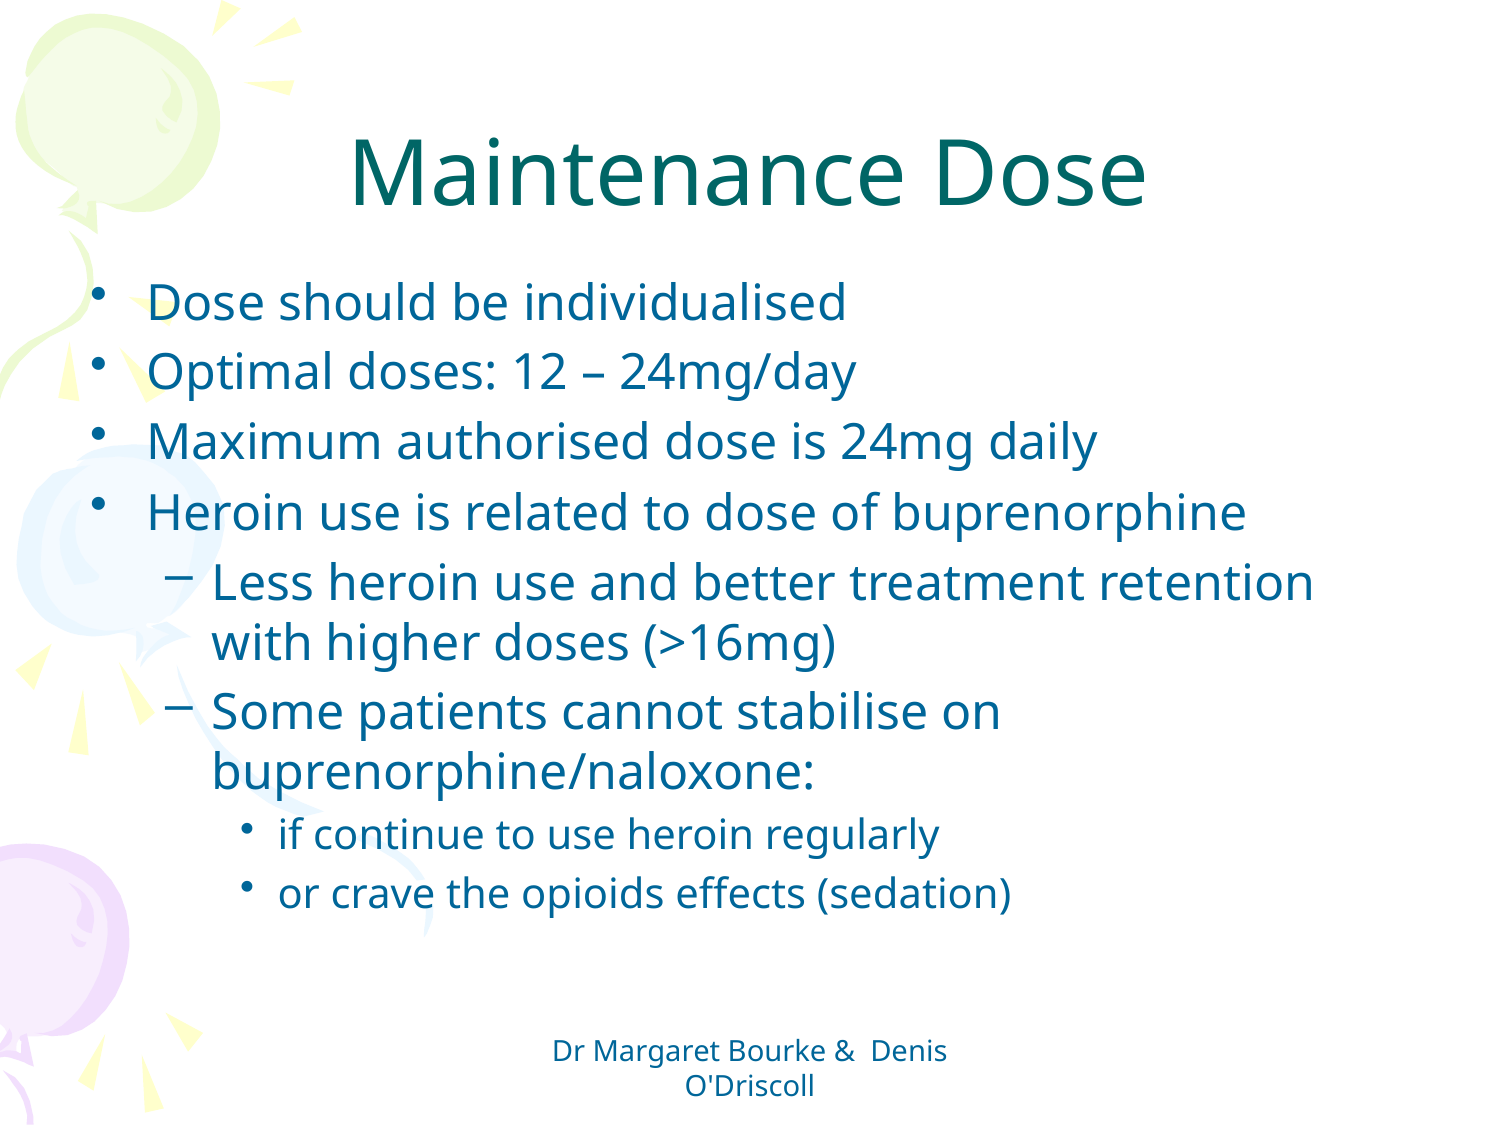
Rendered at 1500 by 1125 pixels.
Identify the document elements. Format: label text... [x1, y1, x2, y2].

list Dose should be individualised Optimal doses: 12 – 24mg/day Maximum authorised dose is 24mg daily Heroin use is related to dose of buprenorphine Less heroin use and better treatment retention with higher doses (>16mg) Some patients cannot stabilise on buprenorphine/naloxone: if continue to use heroin regularly or crave the opioids effects (sedation) [74, 262, 1426, 994]
title Maintenance Dose [72, 16, 1426, 233]
footer Dr Margaret Bourke & Denis O'Driscoll [512, 1024, 988, 1101]
